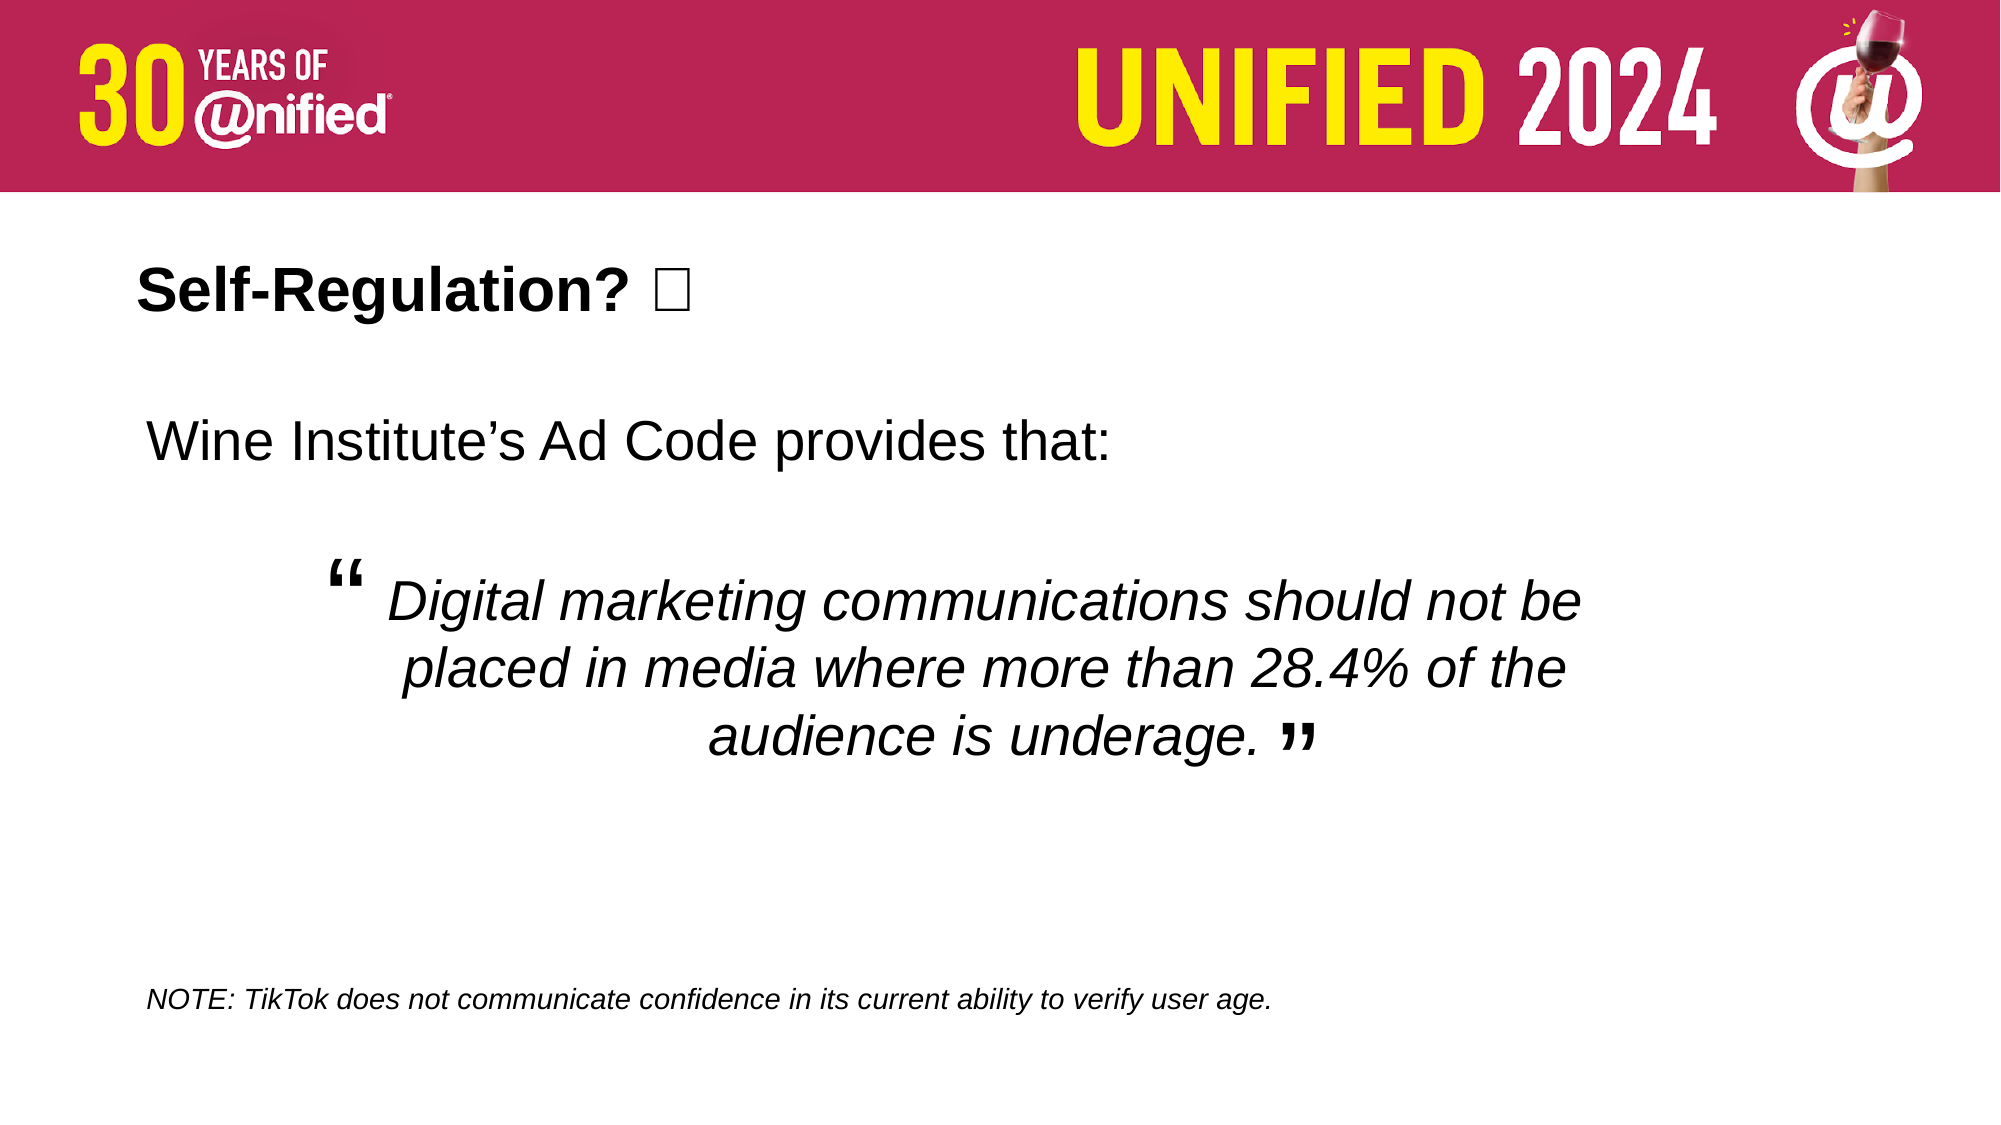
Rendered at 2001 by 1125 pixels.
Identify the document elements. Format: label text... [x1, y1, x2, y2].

title Self-Regulation? 🤔 [121, 229, 1913, 343]
picture [0, 0, 2001, 1125]
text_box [284, 506, 1687, 848]
text_box NOTE: TikTok does not communicate confidence in its current ability to verify user age. [131, 964, 1732, 1030]
list Wine Institute’s Ad Code provides that: [131, 397, 1932, 507]
